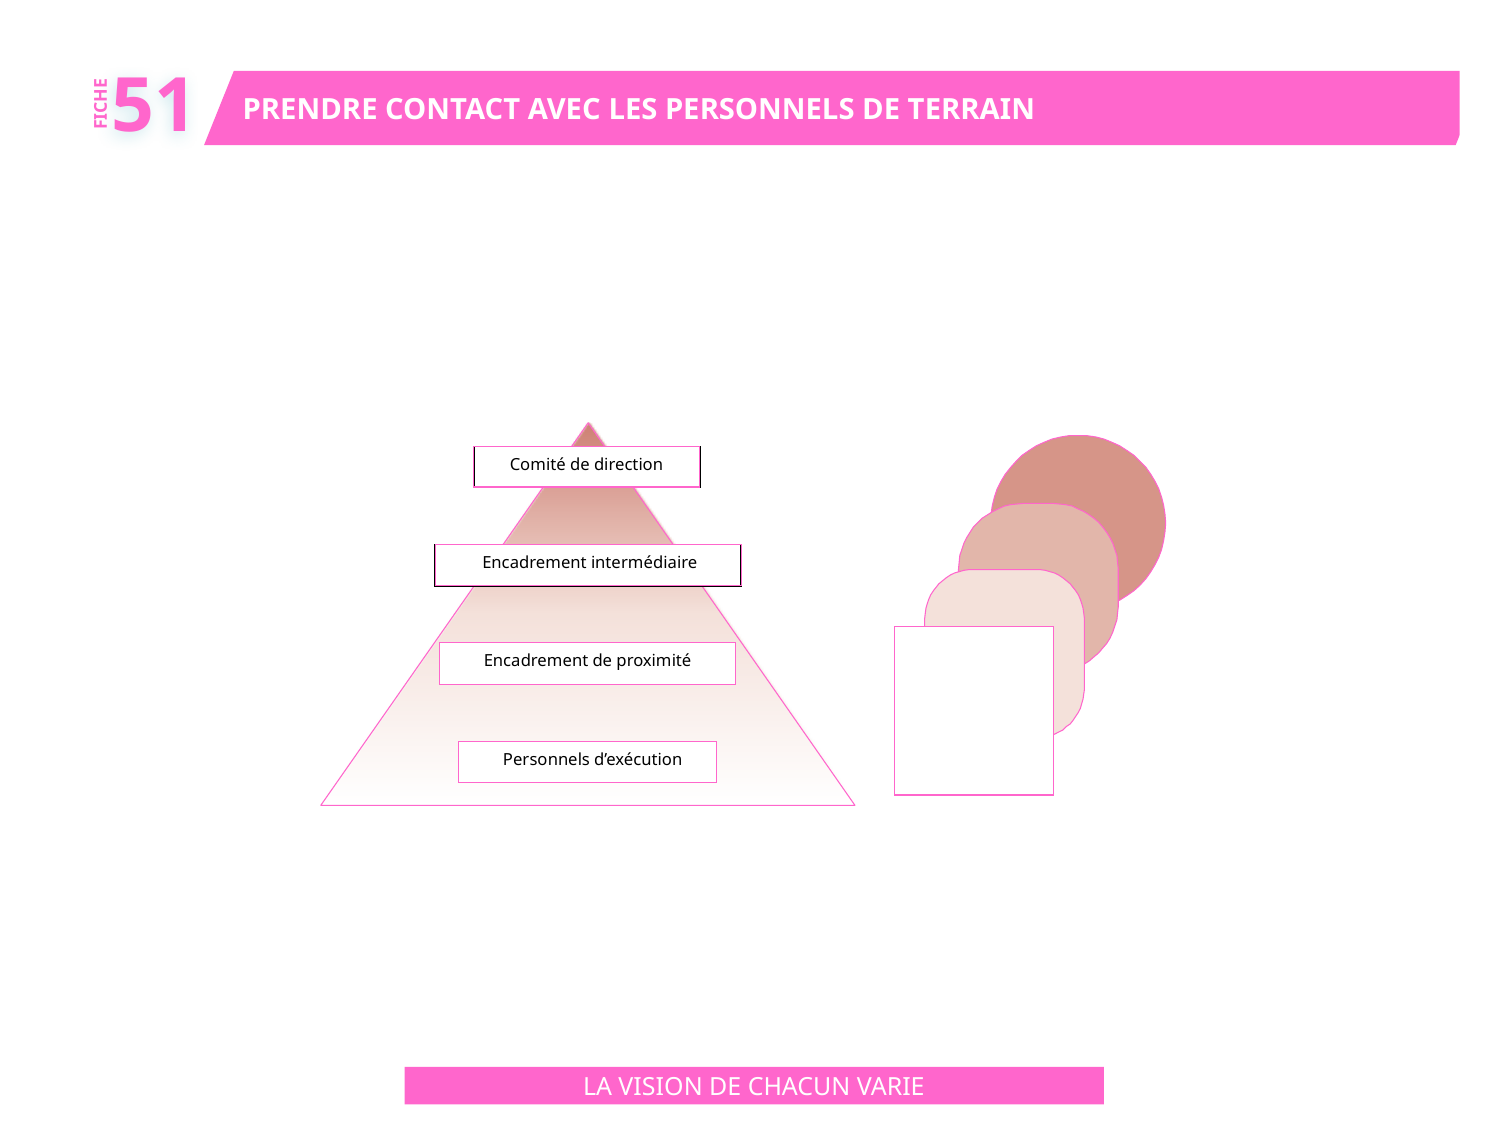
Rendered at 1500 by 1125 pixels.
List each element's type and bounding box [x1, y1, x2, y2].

text_box [81, 42, 1500, 188]
text_box [319, 421, 1167, 807]
text_box [404, 1066, 1104, 1105]
